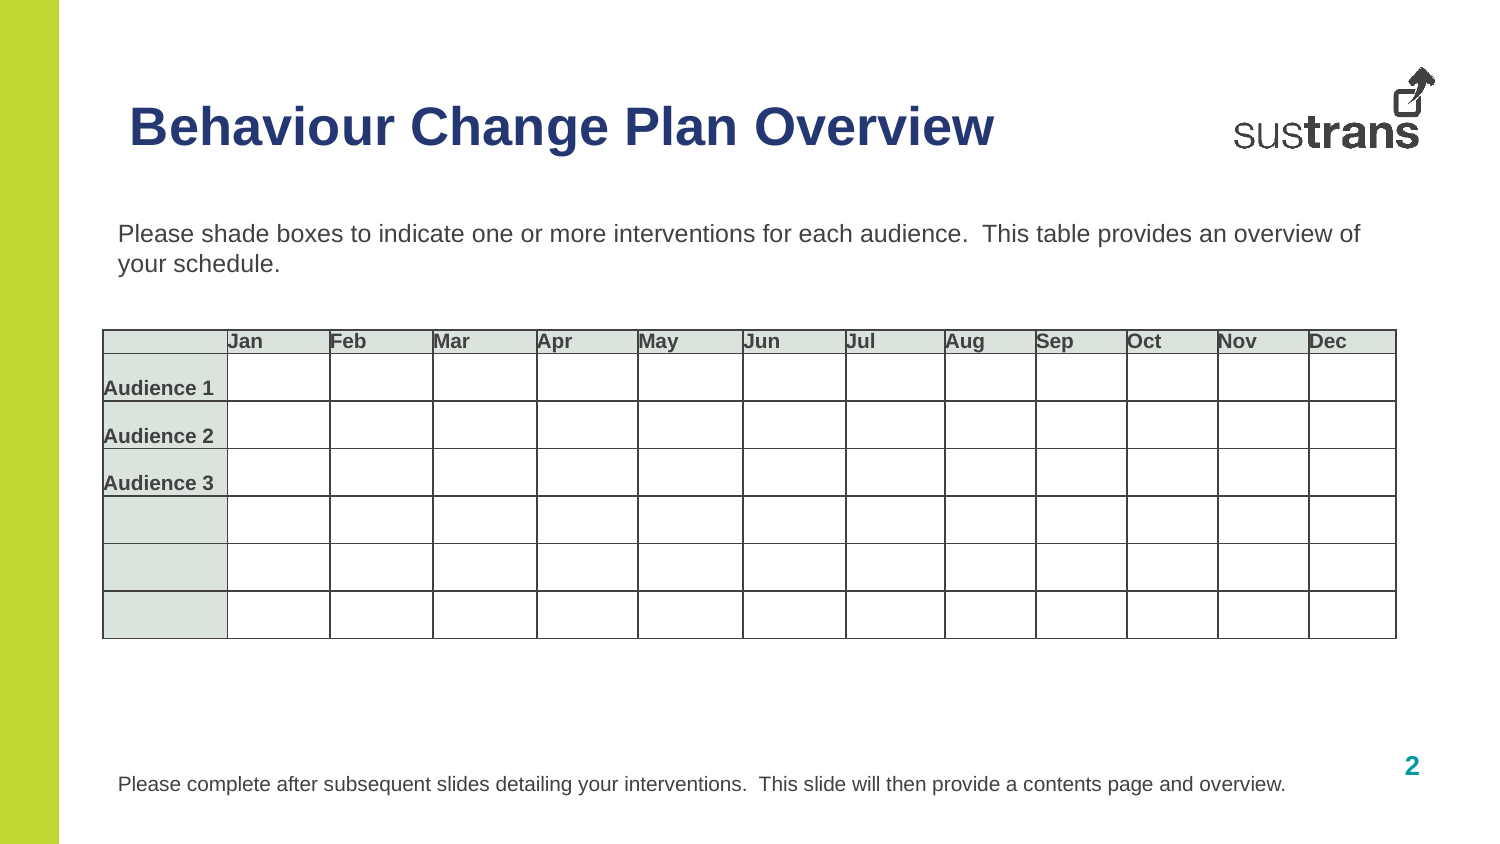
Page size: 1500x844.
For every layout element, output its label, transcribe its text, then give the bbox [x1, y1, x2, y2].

table_header Jun [744, 331, 845, 353]
table_cell [1219, 449, 1308, 495]
table_cell [946, 592, 1035, 638]
table_cell [228, 592, 329, 638]
table_cell [847, 544, 944, 590]
table_header Jul [847, 331, 944, 353]
table_cell Audience 2 [104, 402, 227, 448]
table_cell [847, 497, 944, 543]
table_cell [104, 497, 227, 543]
table_cell [847, 354, 944, 400]
table_header Feb [331, 331, 432, 353]
table_header Jan [228, 331, 329, 353]
table_header Aug [946, 331, 1035, 353]
table_cell [1037, 544, 1126, 590]
table_cell [1310, 592, 1395, 638]
table_cell [104, 544, 227, 590]
table_cell [331, 354, 432, 400]
table_header Apr [538, 331, 637, 353]
table_cell [538, 354, 637, 400]
table_cell [1310, 402, 1395, 448]
table_cell [639, 497, 742, 543]
table_cell [1219, 592, 1308, 638]
table_cell [1219, 497, 1308, 543]
table_cell [1037, 497, 1126, 543]
table_cell [434, 354, 536, 400]
table_cell [744, 544, 845, 590]
table_header Mar [434, 331, 536, 353]
table_cell [639, 402, 742, 448]
table_cell [847, 402, 944, 448]
table_cell [744, 497, 845, 543]
table_cell [434, 592, 536, 638]
table_cell [1310, 497, 1395, 543]
table_cell [1219, 544, 1308, 590]
table_cell [1219, 354, 1308, 400]
table_cell [434, 402, 536, 448]
table_cell [1128, 497, 1217, 543]
table_cell [434, 544, 536, 590]
table_cell Audience 3 [104, 449, 227, 495]
table_cell [1310, 544, 1395, 590]
table_cell [331, 544, 432, 590]
table_cell [538, 402, 637, 448]
table_cell [946, 497, 1035, 543]
table_cell [744, 449, 845, 495]
table_cell [1037, 402, 1126, 448]
table_cell [1128, 544, 1217, 590]
table_cell [946, 544, 1035, 590]
table_cell [639, 449, 742, 495]
table_cell [434, 449, 536, 495]
table_cell [639, 354, 742, 400]
table_cell [1128, 592, 1217, 638]
table_cell [228, 354, 329, 400]
table_header Nov [1219, 331, 1308, 353]
table_cell [1310, 449, 1395, 495]
table_cell [639, 592, 742, 638]
table_cell Audience 1 [104, 354, 227, 400]
table_header May [639, 331, 742, 353]
table_cell [538, 497, 637, 543]
table_header Oct [1128, 331, 1217, 353]
table_cell [744, 354, 845, 400]
table_cell [331, 402, 432, 448]
table_cell [1128, 402, 1217, 448]
table_cell [538, 544, 637, 590]
table_cell [1037, 354, 1126, 400]
table_header [104, 331, 227, 353]
table_cell [1310, 354, 1395, 400]
table_cell [228, 402, 329, 448]
table_cell [946, 402, 1035, 448]
table_cell [538, 449, 637, 495]
table_cell [331, 449, 432, 495]
table_cell [1037, 592, 1126, 638]
table_cell [639, 544, 742, 590]
table_cell [538, 592, 637, 638]
table_cell [1128, 354, 1217, 400]
table_cell [847, 449, 944, 495]
table_cell [228, 544, 329, 590]
text_box Please complete after subsequent slides detailing your interventions. This slide will then provide a contents page and overview. [103, 763, 1397, 804]
text_box Please shade boxes to indicate one or more interventions for each audience. This table provides an overview of your schedule. [103, 210, 1397, 285]
table_cell [744, 592, 845, 638]
table_cell [744, 402, 845, 448]
table_cell [847, 592, 944, 638]
table_cell [434, 497, 536, 543]
table_cell [1128, 449, 1217, 495]
table_header Dec [1310, 331, 1395, 353]
table_cell [1037, 449, 1126, 495]
table_cell [228, 449, 329, 495]
table_cell [331, 497, 432, 543]
table_cell [1219, 402, 1308, 448]
table_cell [331, 592, 432, 638]
table_cell [946, 449, 1035, 495]
table_cell [228, 497, 329, 543]
list Behaviour Change Plan Overview [129, 91, 1052, 157]
table_cell [104, 592, 227, 638]
picture [1234, 67, 1435, 156]
table_cell [946, 354, 1035, 400]
table_header Sep [1037, 331, 1126, 353]
